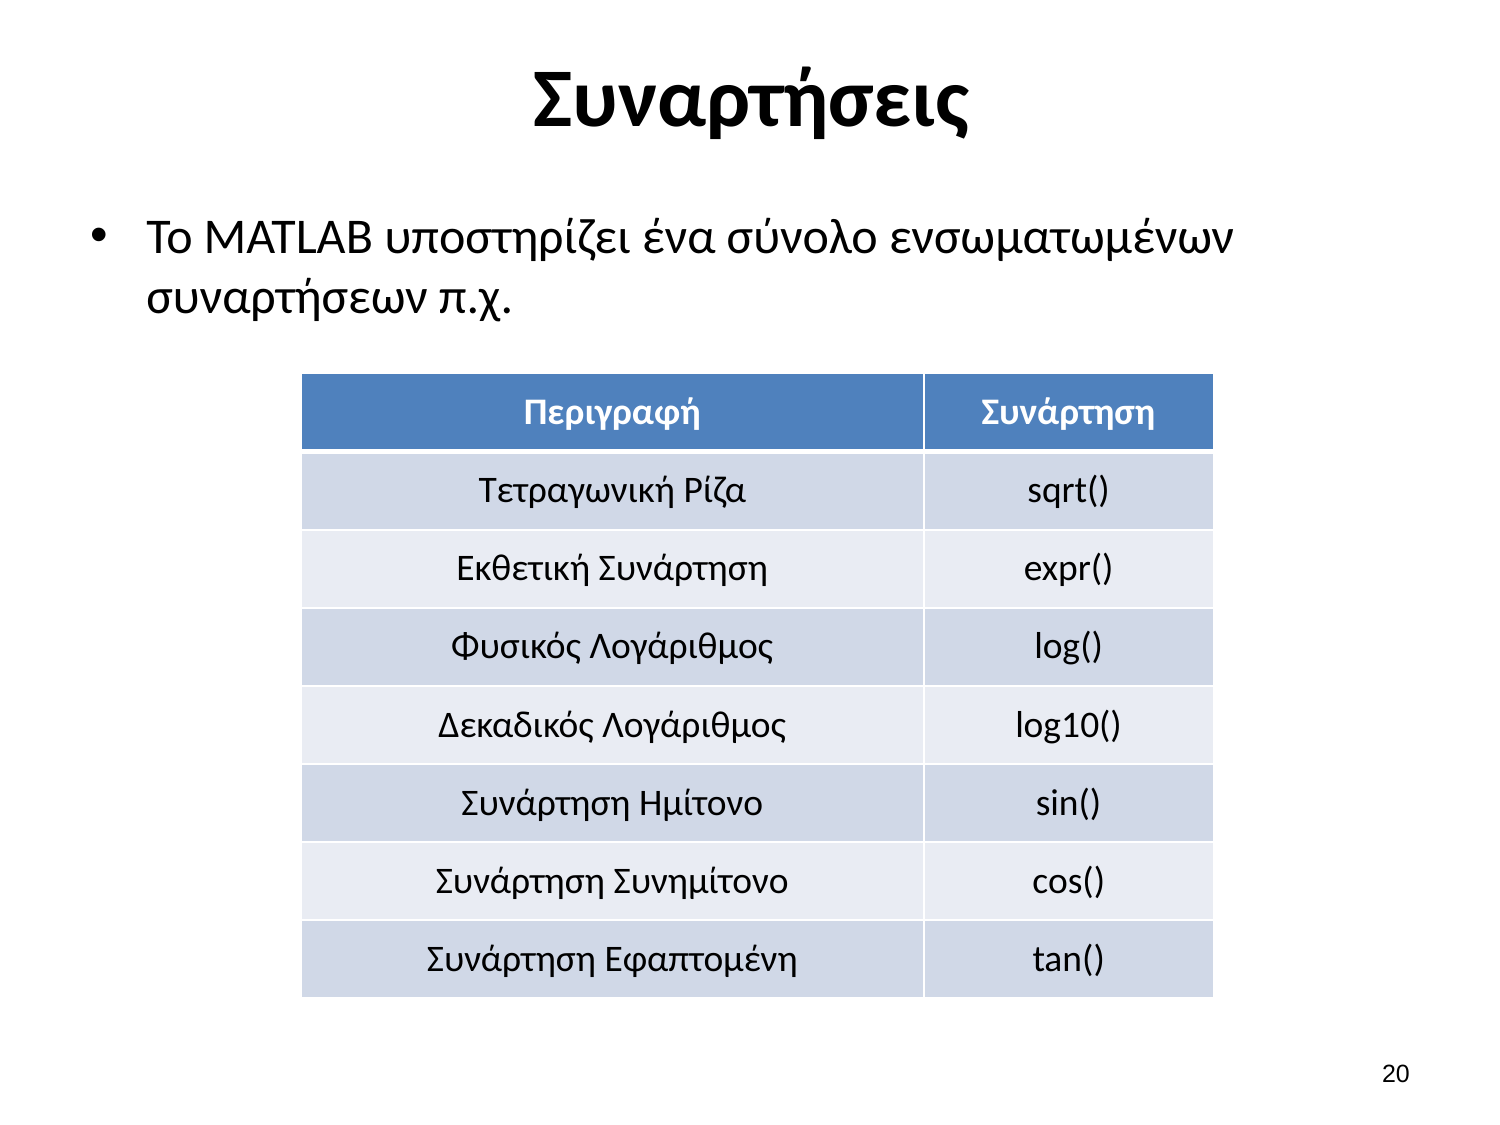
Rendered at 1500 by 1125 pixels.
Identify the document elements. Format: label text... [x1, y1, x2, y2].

table_cell log10() [925, 687, 1213, 763]
table_cell Φυσικός Λογάριθμος [302, 609, 923, 685]
table_cell expr() [925, 531, 1213, 607]
table_cell Συνάρτηση Ημίτονο [302, 765, 923, 841]
table_cell sqrt() [925, 454, 1213, 529]
table_cell Δεκαδικός Λογάριθμος [302, 687, 923, 763]
table_header Συνάρτηση [925, 374, 1213, 449]
table_cell tan() [925, 921, 1213, 997]
table_header Περιγραφή [302, 374, 923, 449]
table_cell Συνάρτηση Εφαπτομένη [302, 921, 923, 997]
table_cell sin() [925, 765, 1213, 841]
table_cell log() [925, 609, 1213, 685]
table_cell cos() [925, 843, 1213, 919]
table_cell Τετραγωνική Ρίζα [302, 454, 923, 529]
title Συναρτήσεις [76, 19, 1427, 169]
table_cell Εκθετική Συνάρτηση [302, 531, 923, 607]
table_cell Συνάρτηση Συνημίτονο [302, 843, 923, 919]
list Το MATLAB υποστηρίζει ένα σύνολο ενσωματωμένων συναρτήσεων π.χ. [75, 196, 1425, 1024]
slide_number 19 [1074, 1042, 1425, 1103]
